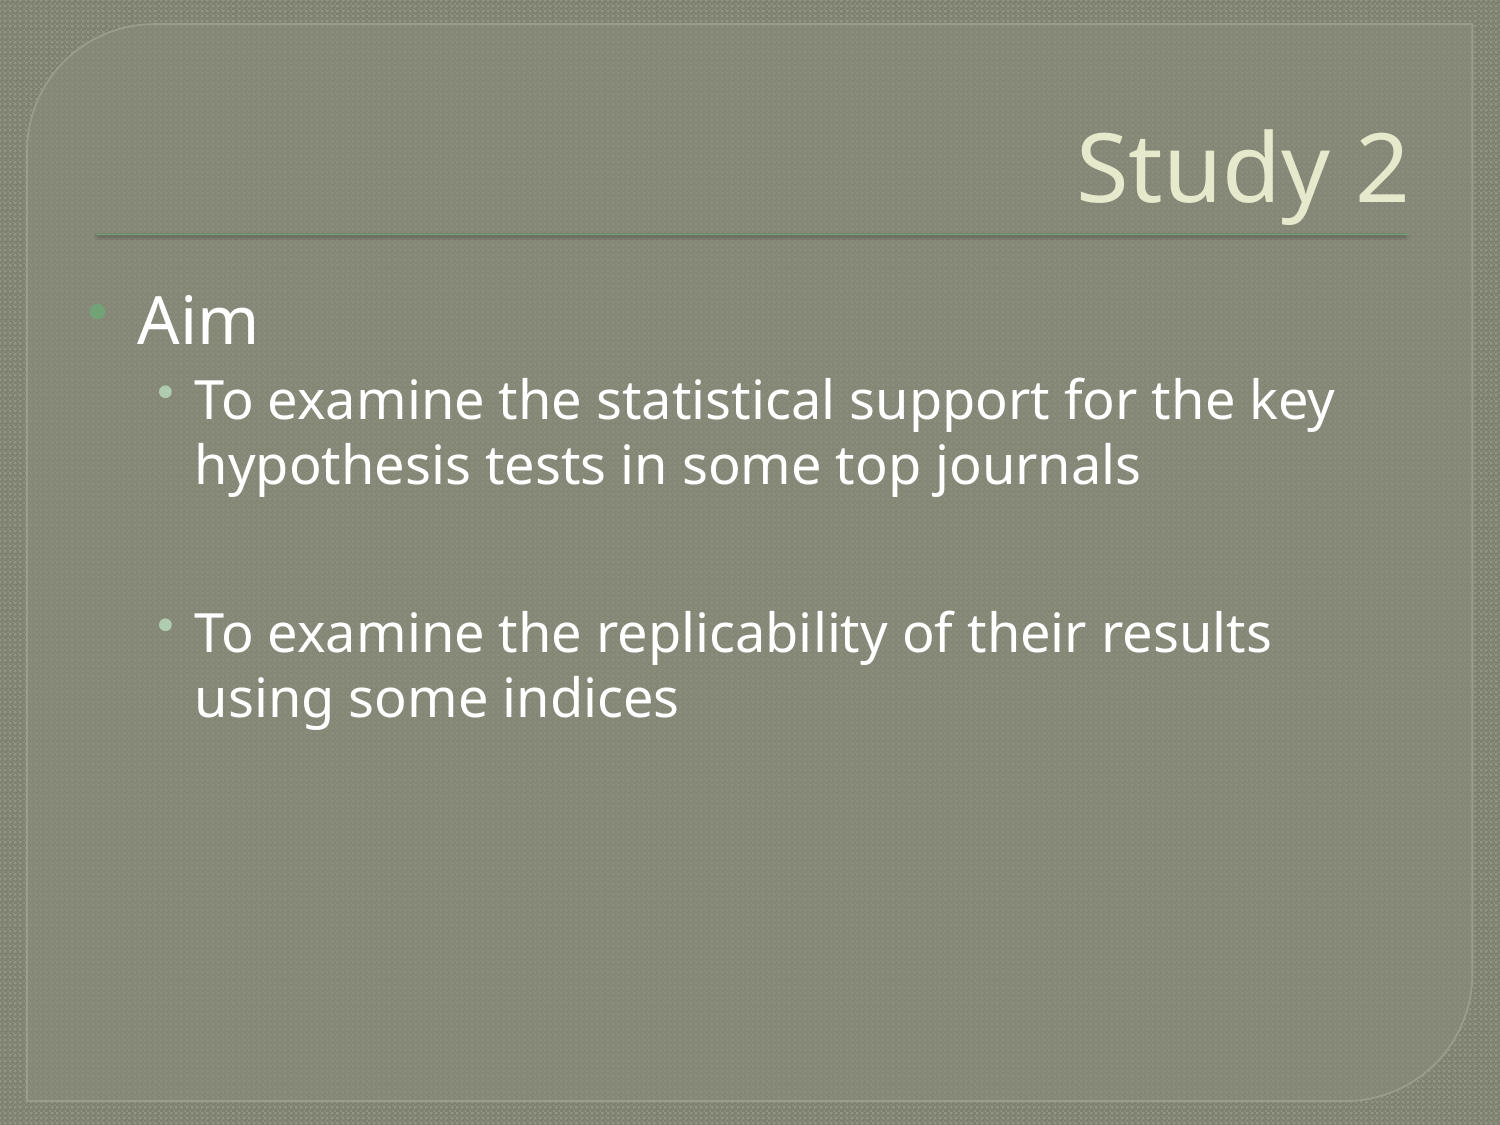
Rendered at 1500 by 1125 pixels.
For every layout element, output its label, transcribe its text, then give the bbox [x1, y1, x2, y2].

title Study 2 [75, 41, 1425, 230]
list Aim To examine the statistical support for the key hypothesis tests in some top journals To examine the replicability of their results using some indices [75, 270, 1425, 1013]
